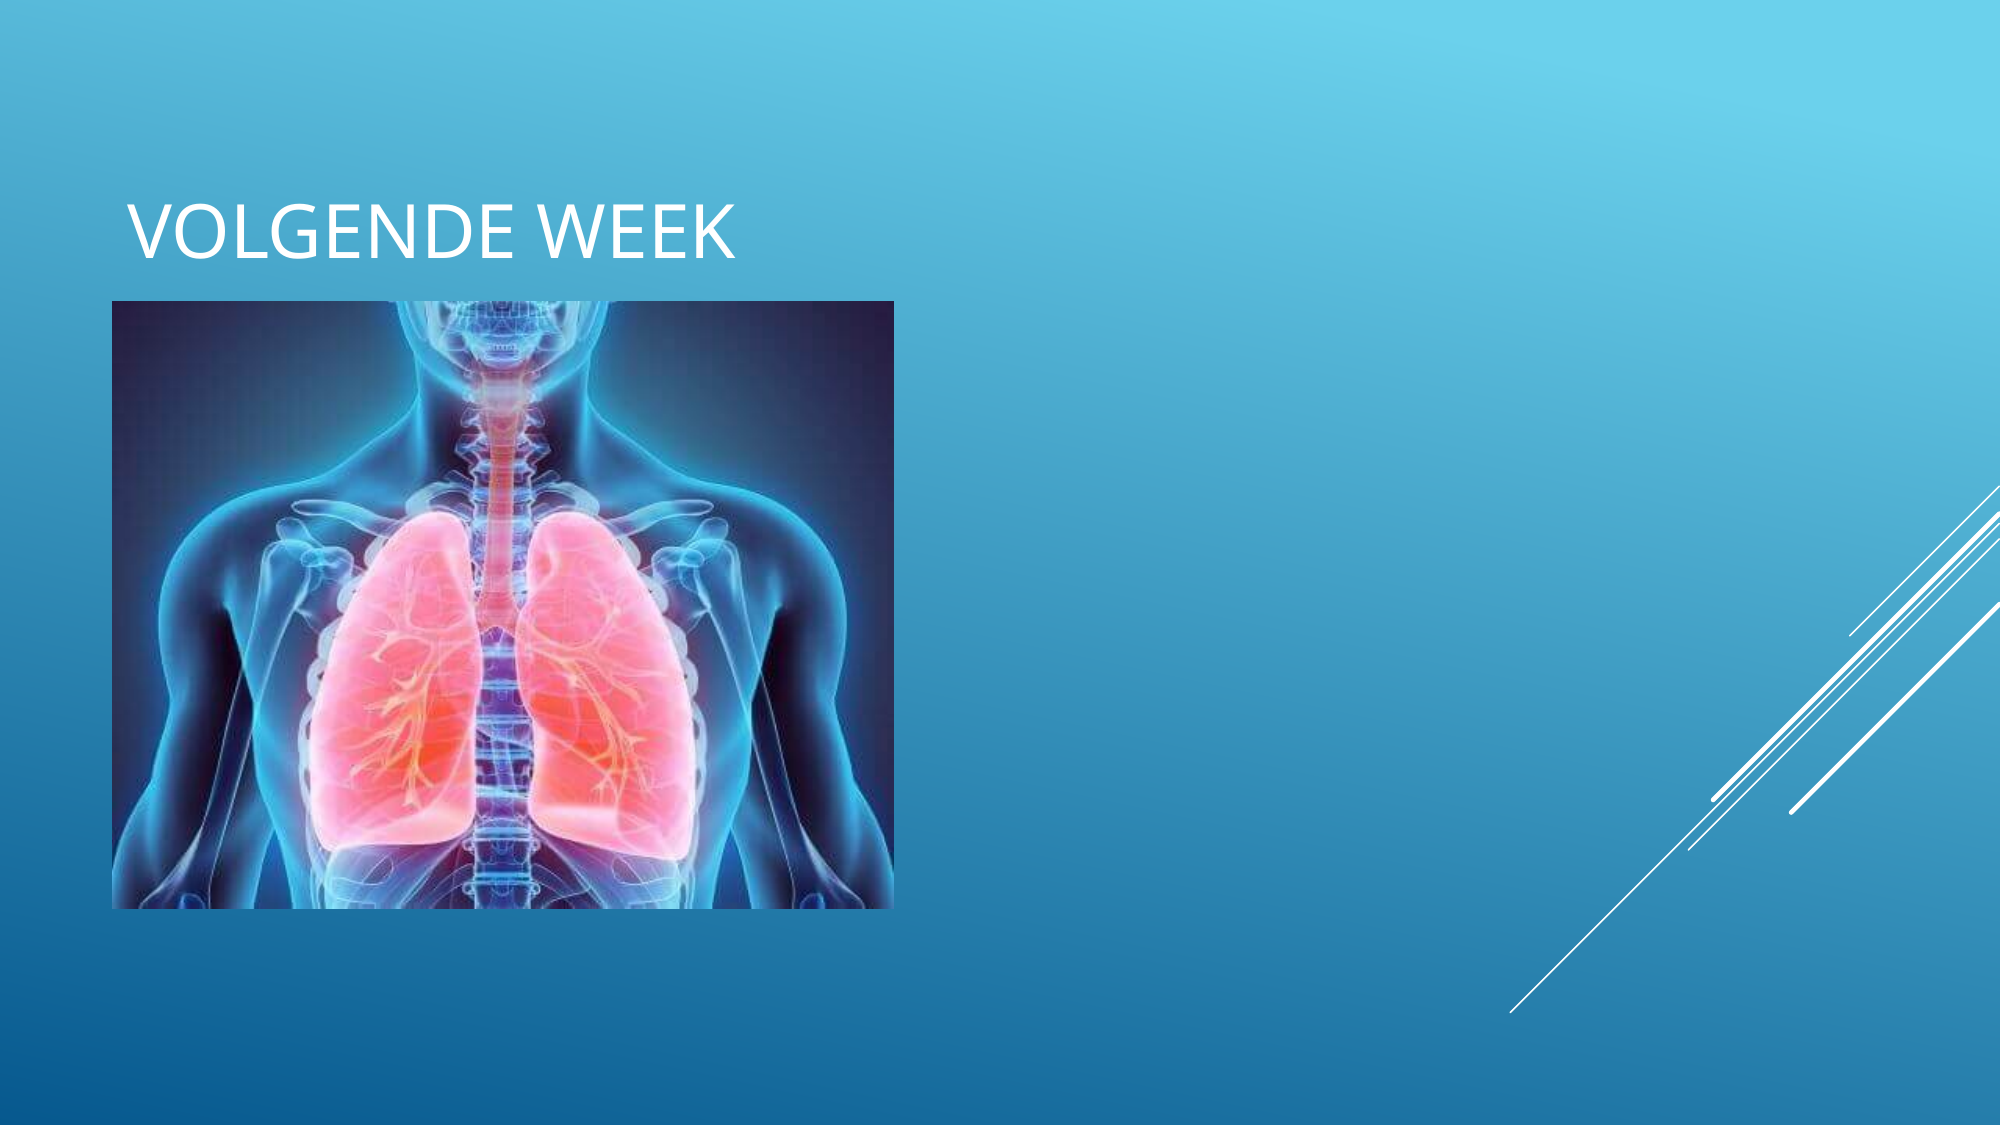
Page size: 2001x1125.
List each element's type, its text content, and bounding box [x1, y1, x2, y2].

picture [111, 301, 894, 909]
title Volgende week [112, 105, 1513, 353]
